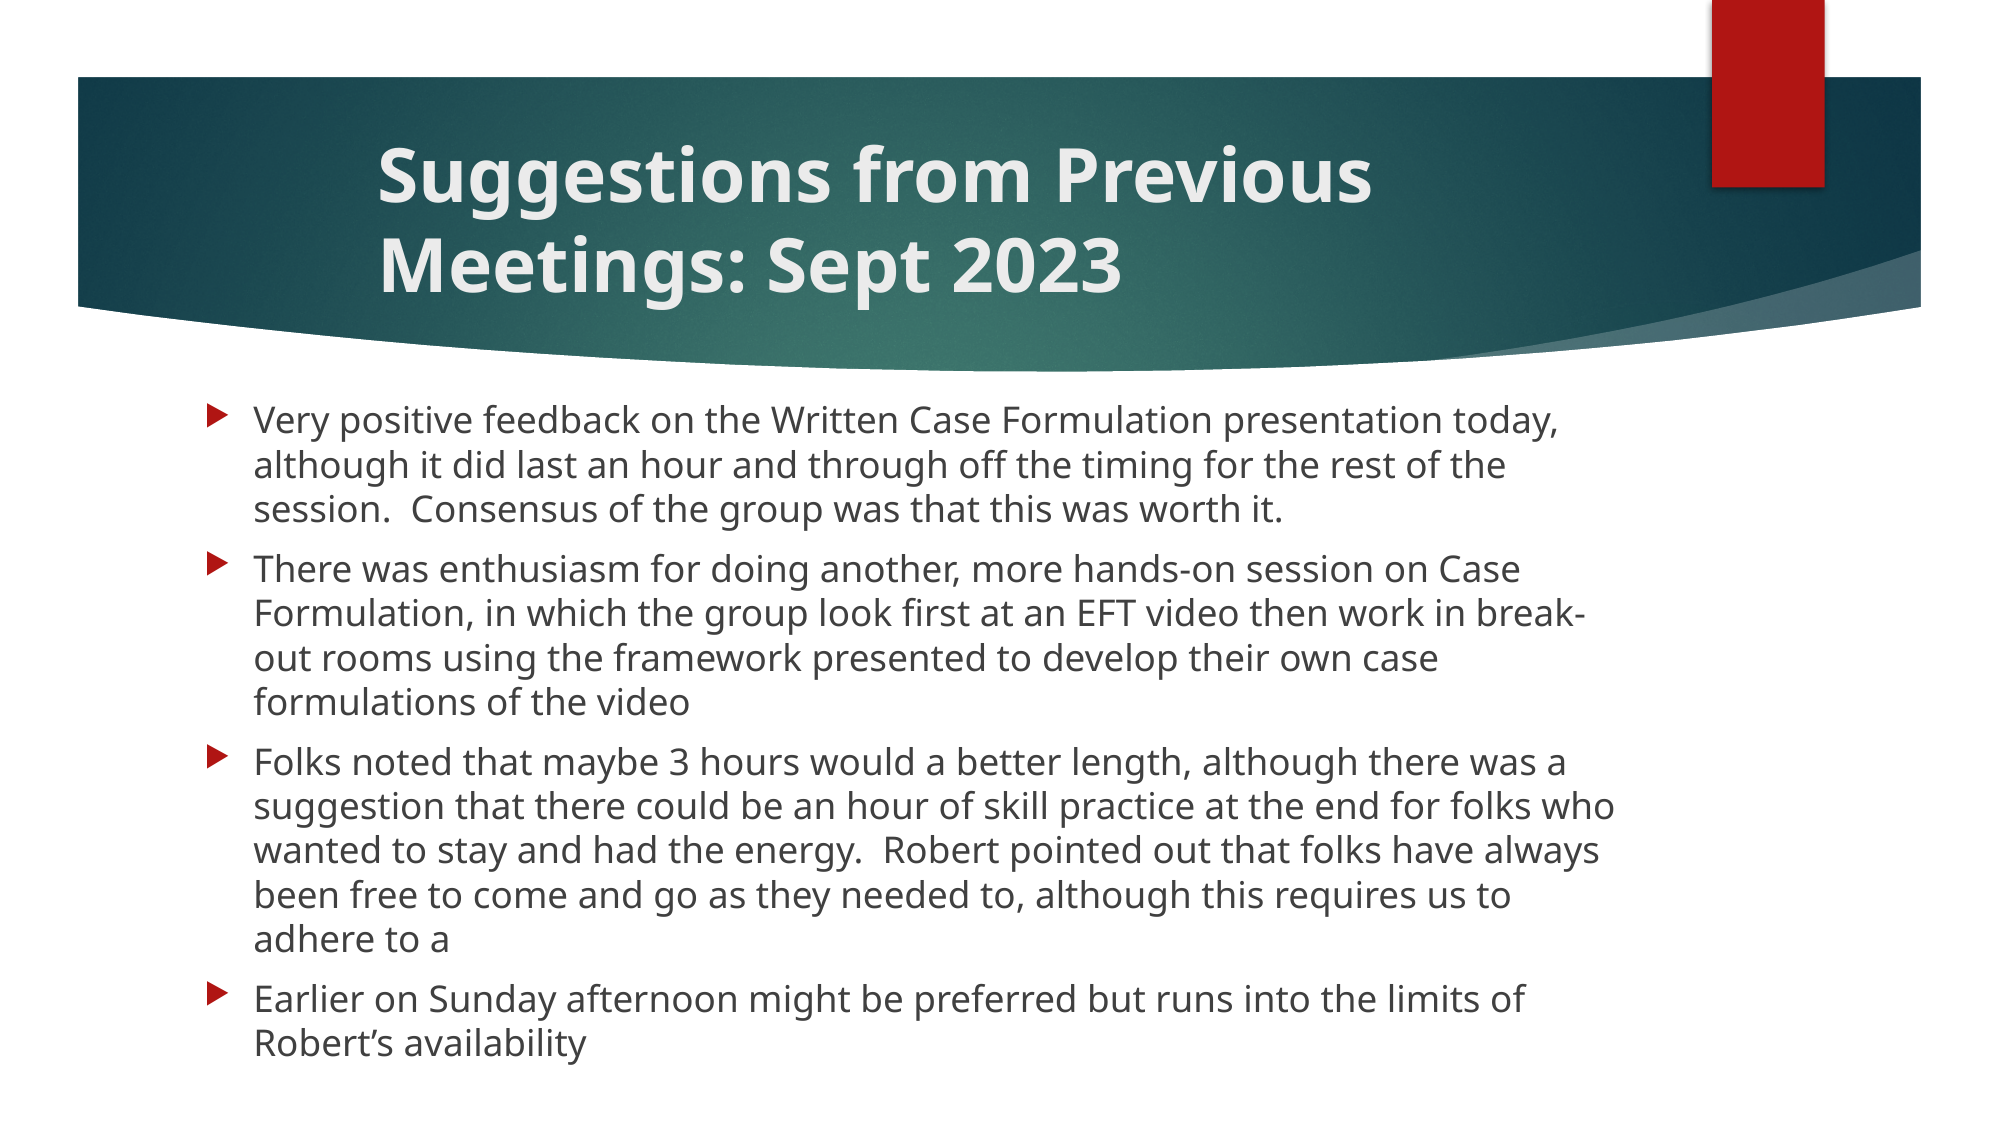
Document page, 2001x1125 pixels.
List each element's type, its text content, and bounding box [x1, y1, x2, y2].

list Very positive feedback on the Written Case Formulation presentation today, although it did last an hour and through off the timing for the rest of the session. Consensus of the group was that this was worth it. There was enthusiasm for doing another, more hands-on session on Case Formulation, in which the group look first at an EFT video then work in break-out rooms using the framework presented to develop their own case formulations of the video Folks noted that maybe 3 hours would a better length, although there was a suggestion that there could be an hour of skill practice at the end for folks who wanted to stay and had the energy. Robert pointed out that folks have always been free to come and go as they needed to, although this requires us to adhere to a Earlier on Sunday afternoon might be preferred but runs into the limits of Robert’s availability [189, 389, 1638, 1082]
title Suggestions from Previous Meetings: Sept 2023 [362, 159, 1627, 276]
